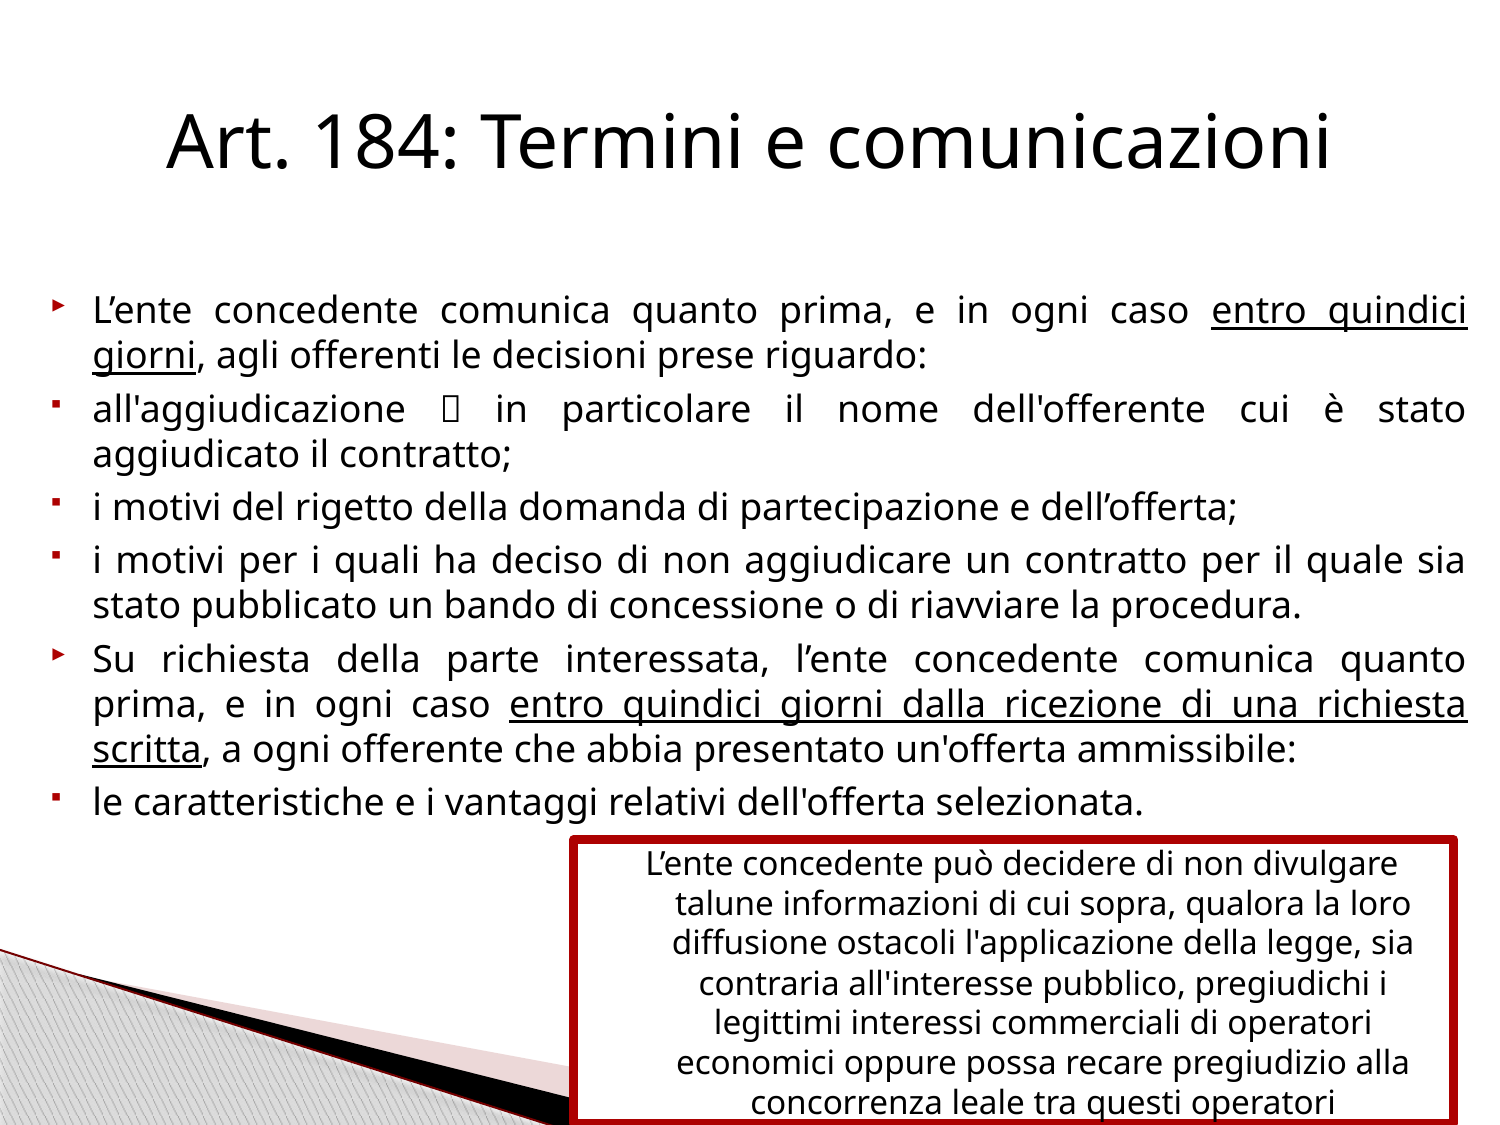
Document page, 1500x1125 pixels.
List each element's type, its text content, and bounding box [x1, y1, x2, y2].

title Art. 184: Termini e comunicazioni [75, 45, 1425, 233]
list L’ente concedente comunica quanto prima, e in ogni caso entro quindici giorni, agli offerenti le decisioni prese riguardo: all'aggiudicazione  in particolare il nome dell'offerente cui è stato aggiudicato il contratto; i motivi del rigetto della domanda di partecipazione e dell’offerta; i motivi per i quali ha deciso di non aggiudicare un contratto per il quale sia stato pubblicato un bando di concessione o di riavviare la procedura. Su richiesta della parte interessata, l’ente concedente comunica quanto prima, e in ogni caso entro quindici giorni dalla ricezione di una richiesta scritta, a ogni offerente che abbia presentato un'offerta ammissibile: le caratteristiche e i vantaggi relativi dell'offerta selezionata. [17, 278, 1483, 1022]
text_box L’ente concedente può decidere di non divulgare talune informazioni di cui sopra, qualora la loro diffusione ostacoli l'applicazione della legge, sia contraria all'interesse pubblico, pregiudichi i legittimi interessi commerciali di operatori economici oppure possa recare pregiudizio alla concorrenza leale tra questi operatori [569, 835, 1458, 1125]
